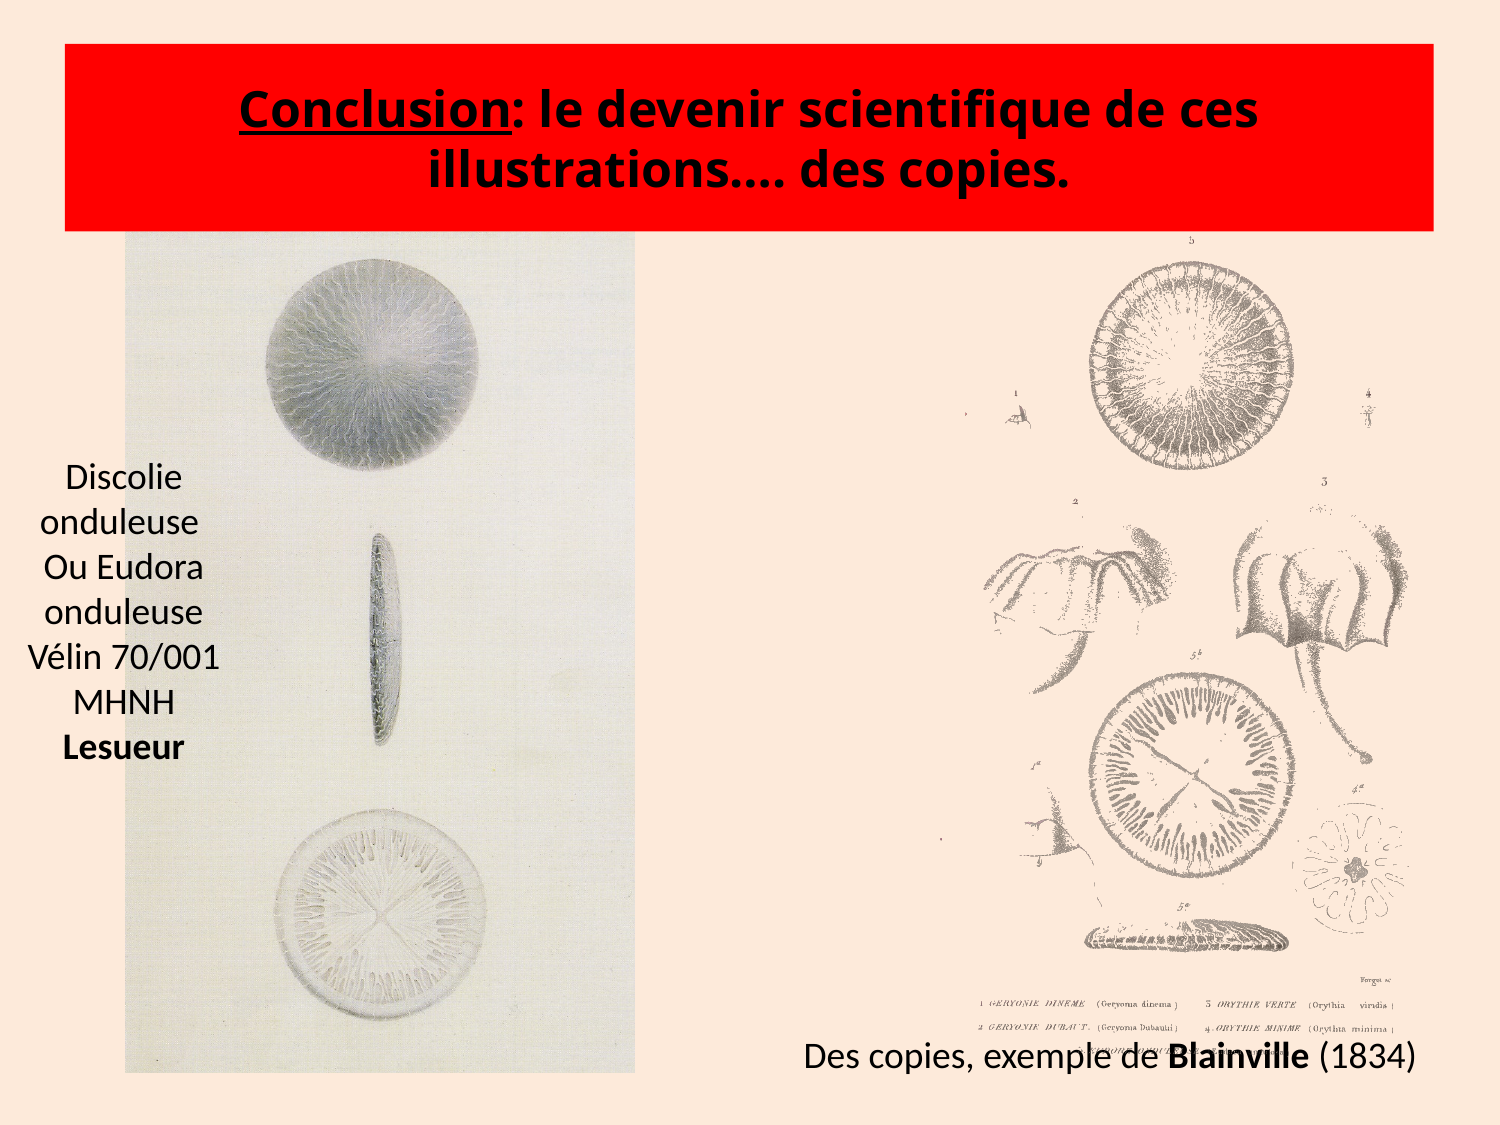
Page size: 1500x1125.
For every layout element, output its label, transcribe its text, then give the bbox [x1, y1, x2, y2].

text_box Conclusion: le devenir scientifique de ces illustrations…. des copies. [64, 43, 1434, 232]
picture [124, 189, 635, 1073]
picture [908, 231, 1471, 1073]
text_box Des copies, exemple de Blainville (1834) [788, 1023, 1432, 1083]
text_box Discolie onduleuse Ou Eudora onduleuse Vélin 70/001 MHNH Lesueur [0, 445, 119, 820]
